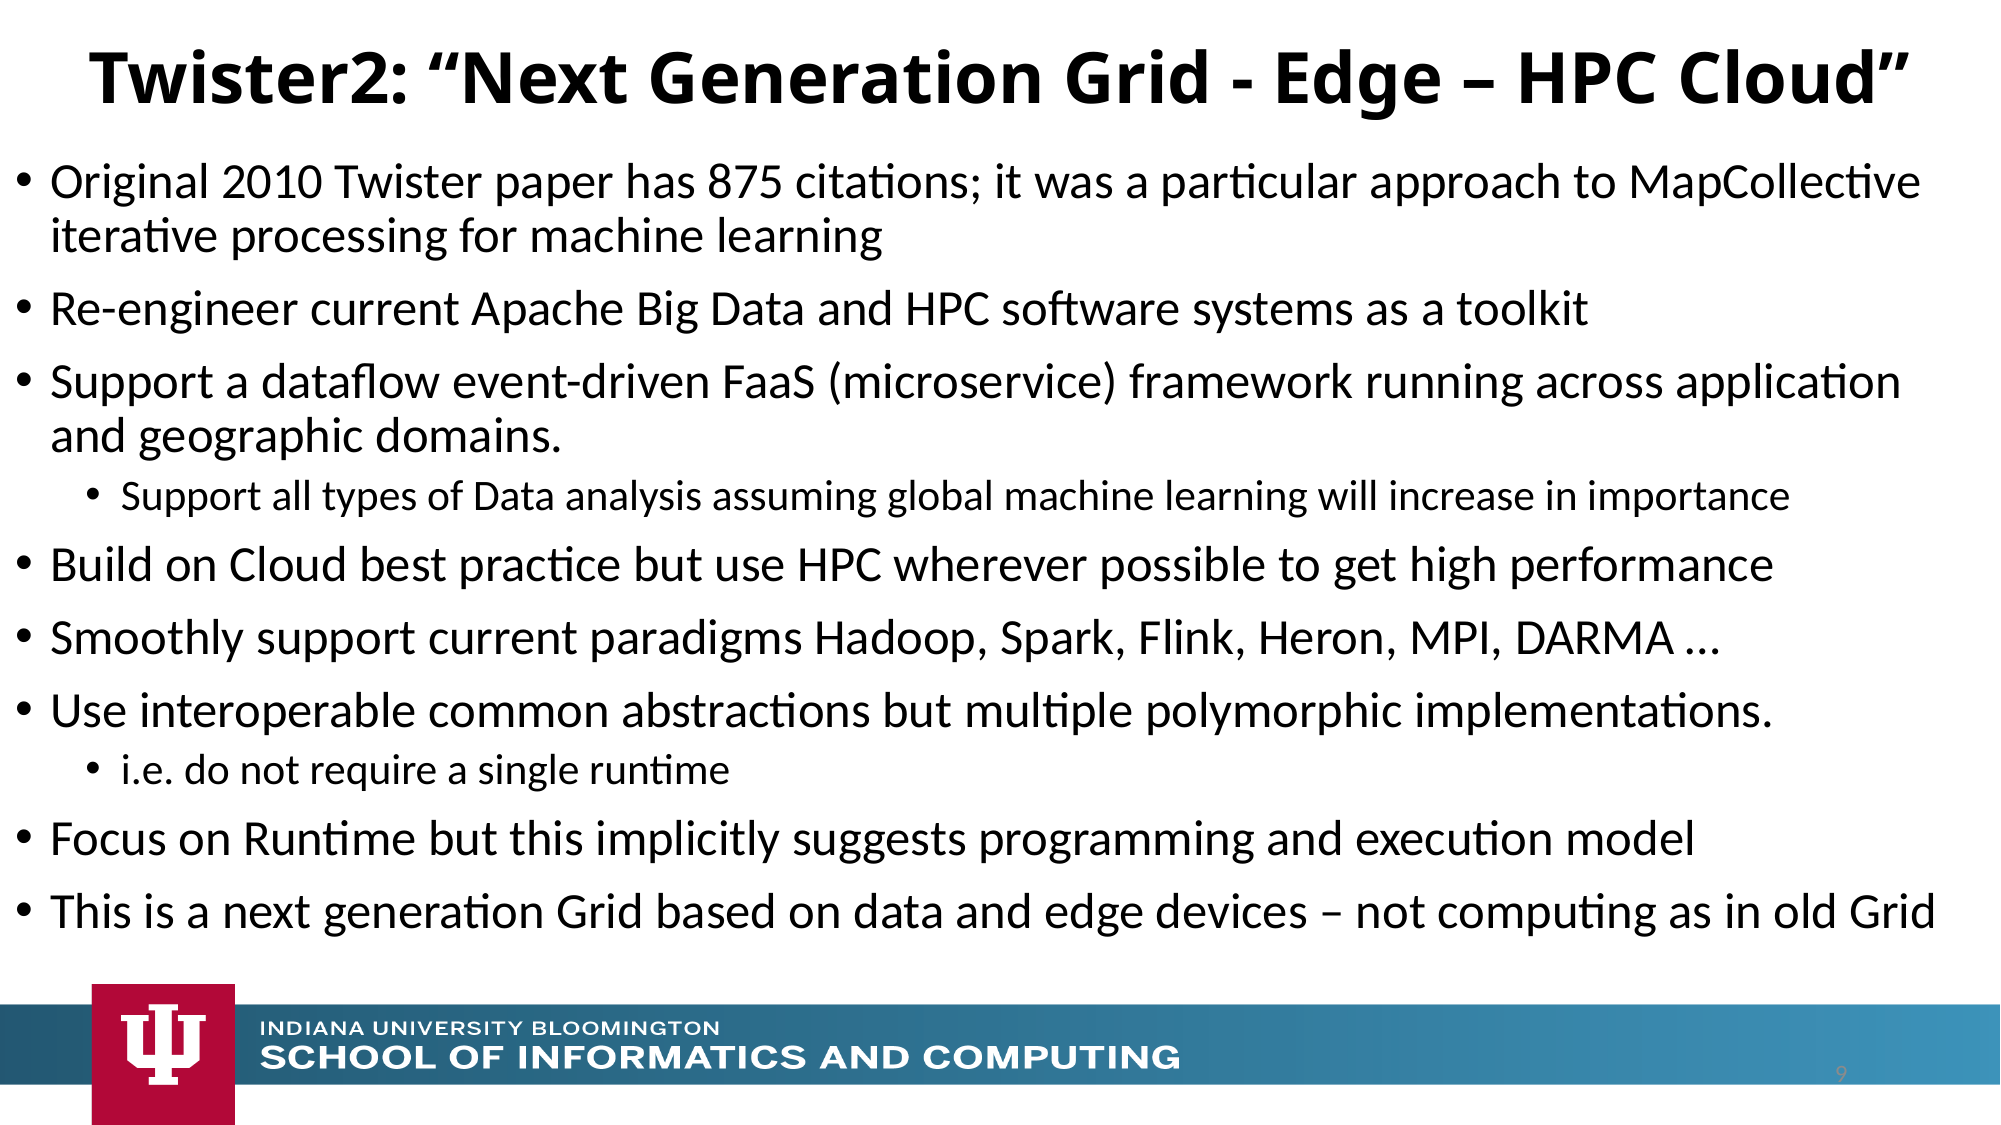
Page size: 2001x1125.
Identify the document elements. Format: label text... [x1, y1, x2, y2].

slide_number 9 [1412, 1042, 1863, 1103]
title Twister2: “Next Generation Grid - Edge – HPC Cloud” [17, 0, 1983, 146]
picture [0, 984, 2000, 1125]
list Original 2010 Twister paper has 875 citations; it was a particular approach to MapCollective iterative processing for machine learning Re-engineer current Apache Big Data and HPC software systems as a toolkit Support a dataflow event-driven FaaS (microservice) framework running across application and geographic domains. Support all types of Data analysis assuming global machine learning will increase in importance Build on Cloud best practice but use HPC wherever possible to get high performance Smoothly support current paradigms Hadoop, Spark, Flink, Heron, MPI, DARMA … Use interoperable common abstractions but multiple polymorphic implementations. i.e. do not require a single runtime Focus on Runtime but this implicitly suggests programming and execution model This is a next generation Grid based on data and edge devices – not computing as in old Grid [0, 146, 1983, 1001]
